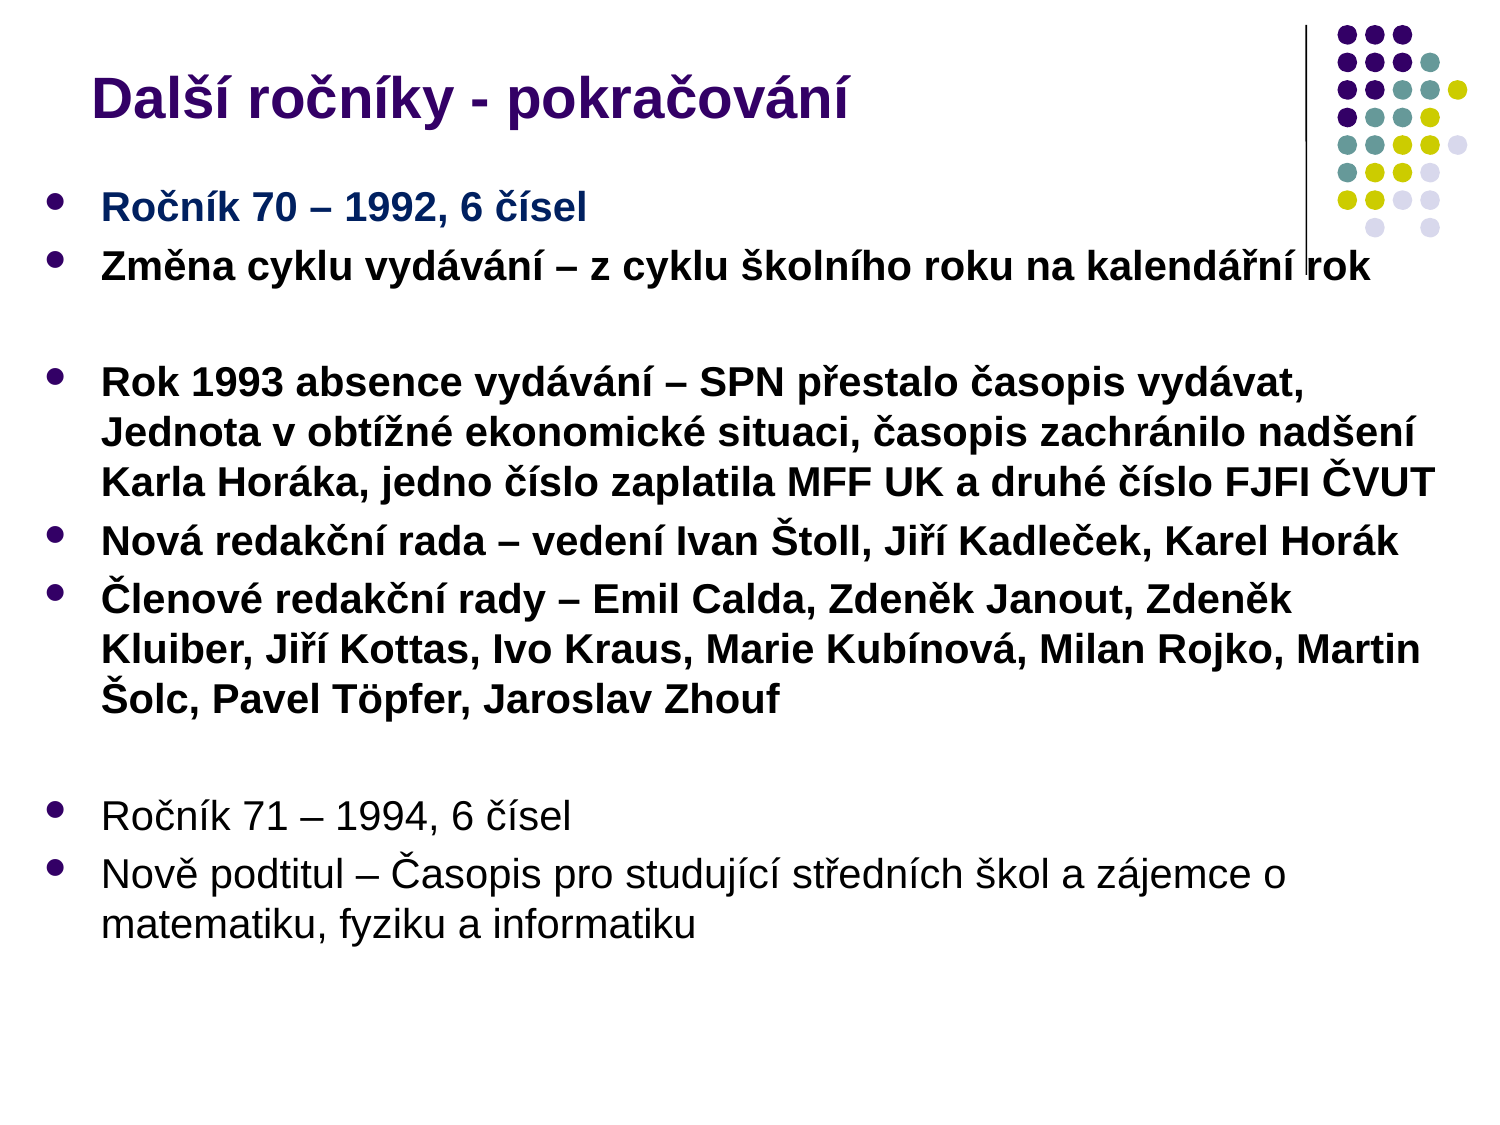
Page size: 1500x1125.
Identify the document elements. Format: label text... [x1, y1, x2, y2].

title Další ročníky - pokračování [76, 30, 1272, 138]
list Ročník 70 – 1992, 6 čísel Změna cyklu vydávání – z cyklu školního roku na kalendářní rok Rok 1993 absence vydávání – SPN přestalo časopis vydávat, Jednota v obtížné ekonomické situaci, časopis zachránilo nadšení Karla Horáka, jedno číslo zaplatila MFF UK a druhé číslo FJFI ČVUT Nová redakční rada – vedení Ivan Štoll, Jiří Kadleček, Karel Horák Členové redakční rady – Emil Calda, Zdeněk Janout, Zdeněk Kluiber, Jiří Kottas, Ivo Kraus, Marie Kubínová, Milan Rojko, Martin Šolc, Pavel Töpfer, Jaroslav Zhouf Ročník 71 – 1994, 6 čísel Nově podtitul – Časopis pro studující středních škol a zájemce o matematiku, fyziku a informatiku . [29, 172, 1459, 1125]
